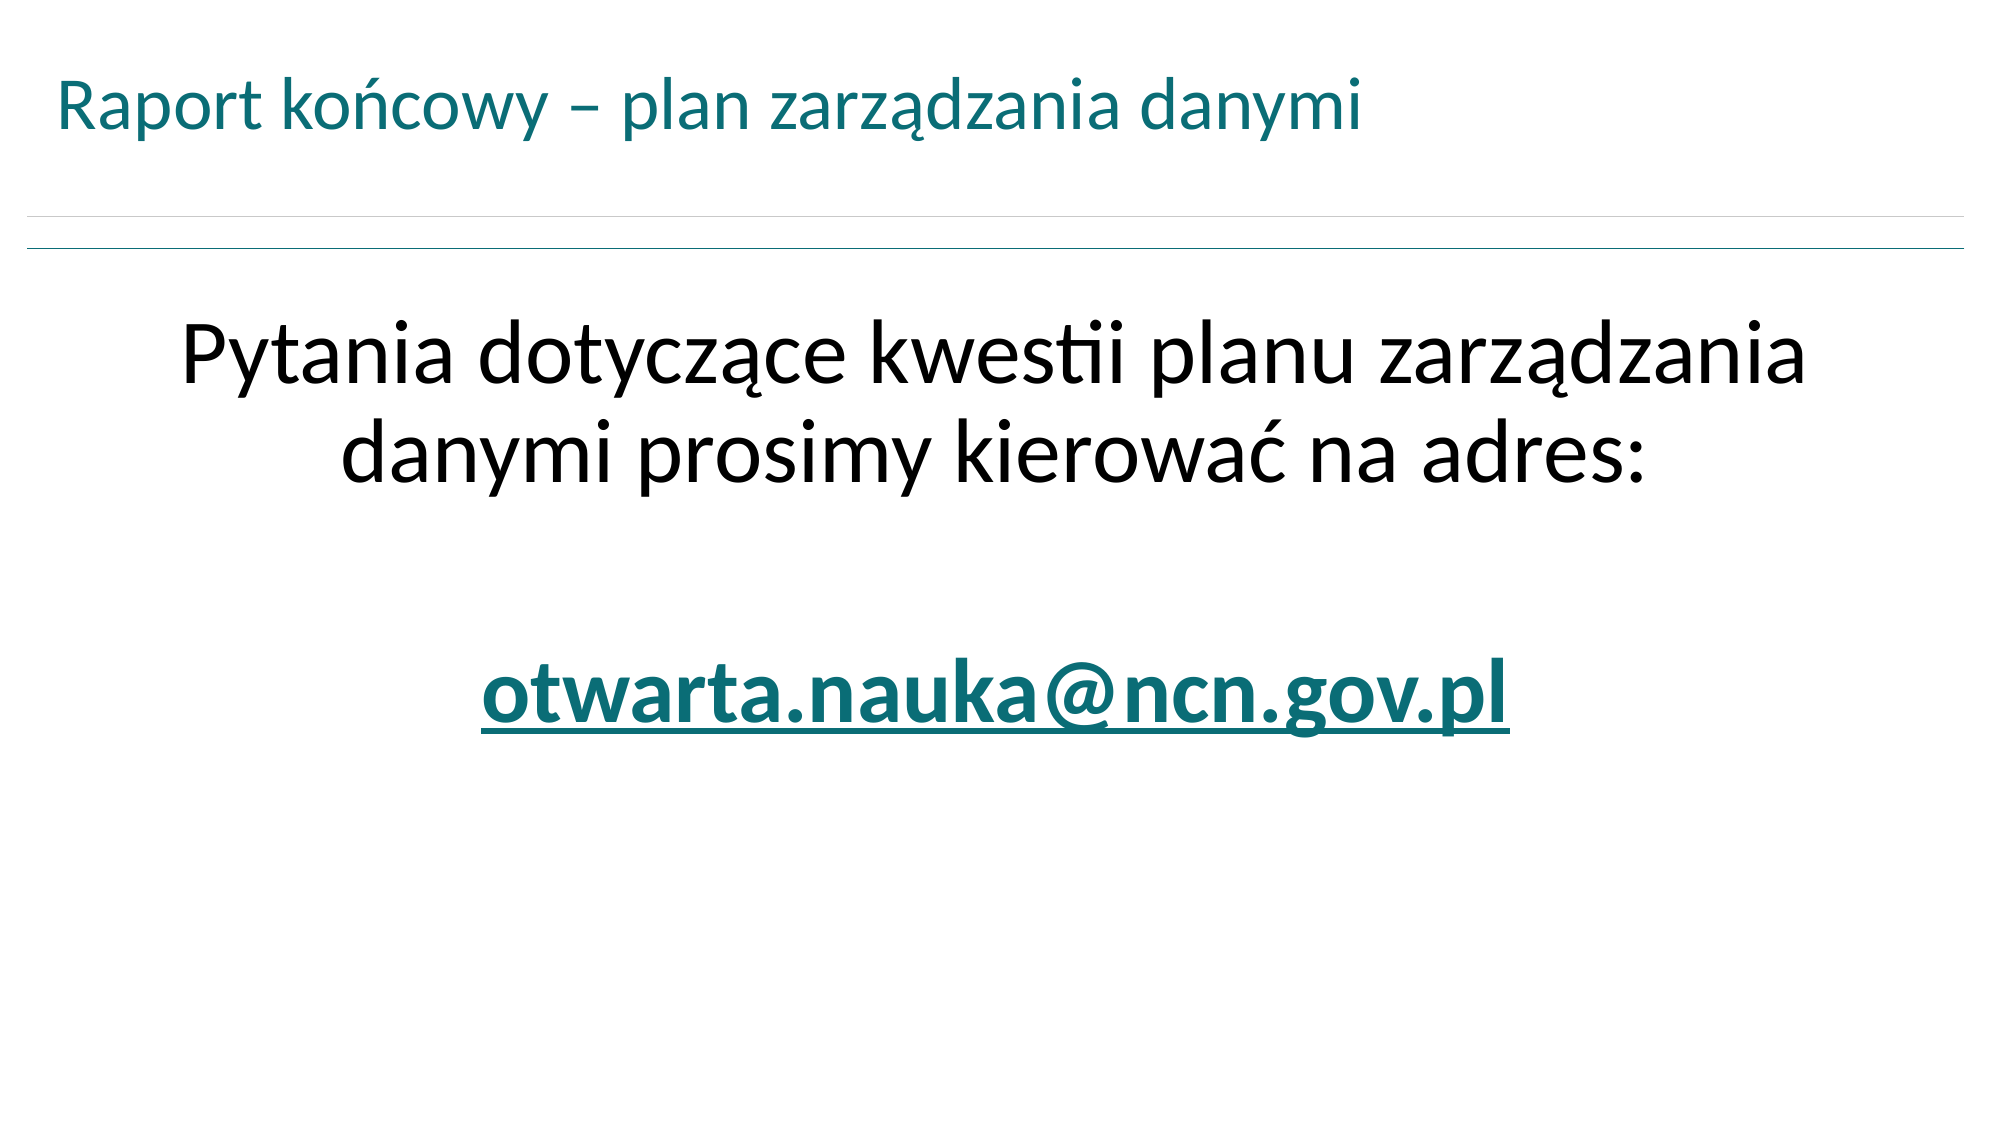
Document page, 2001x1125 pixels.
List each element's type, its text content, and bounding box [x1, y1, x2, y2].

text_box Pytania dotyczące kwestii planu zarządzania danymi prosimy kierować na adres: otwarta.nauka@ncn.gov.pl [41, 297, 1950, 909]
text_box Raport końcowy – plan zarządzania danymi [41, 47, 1657, 153]
